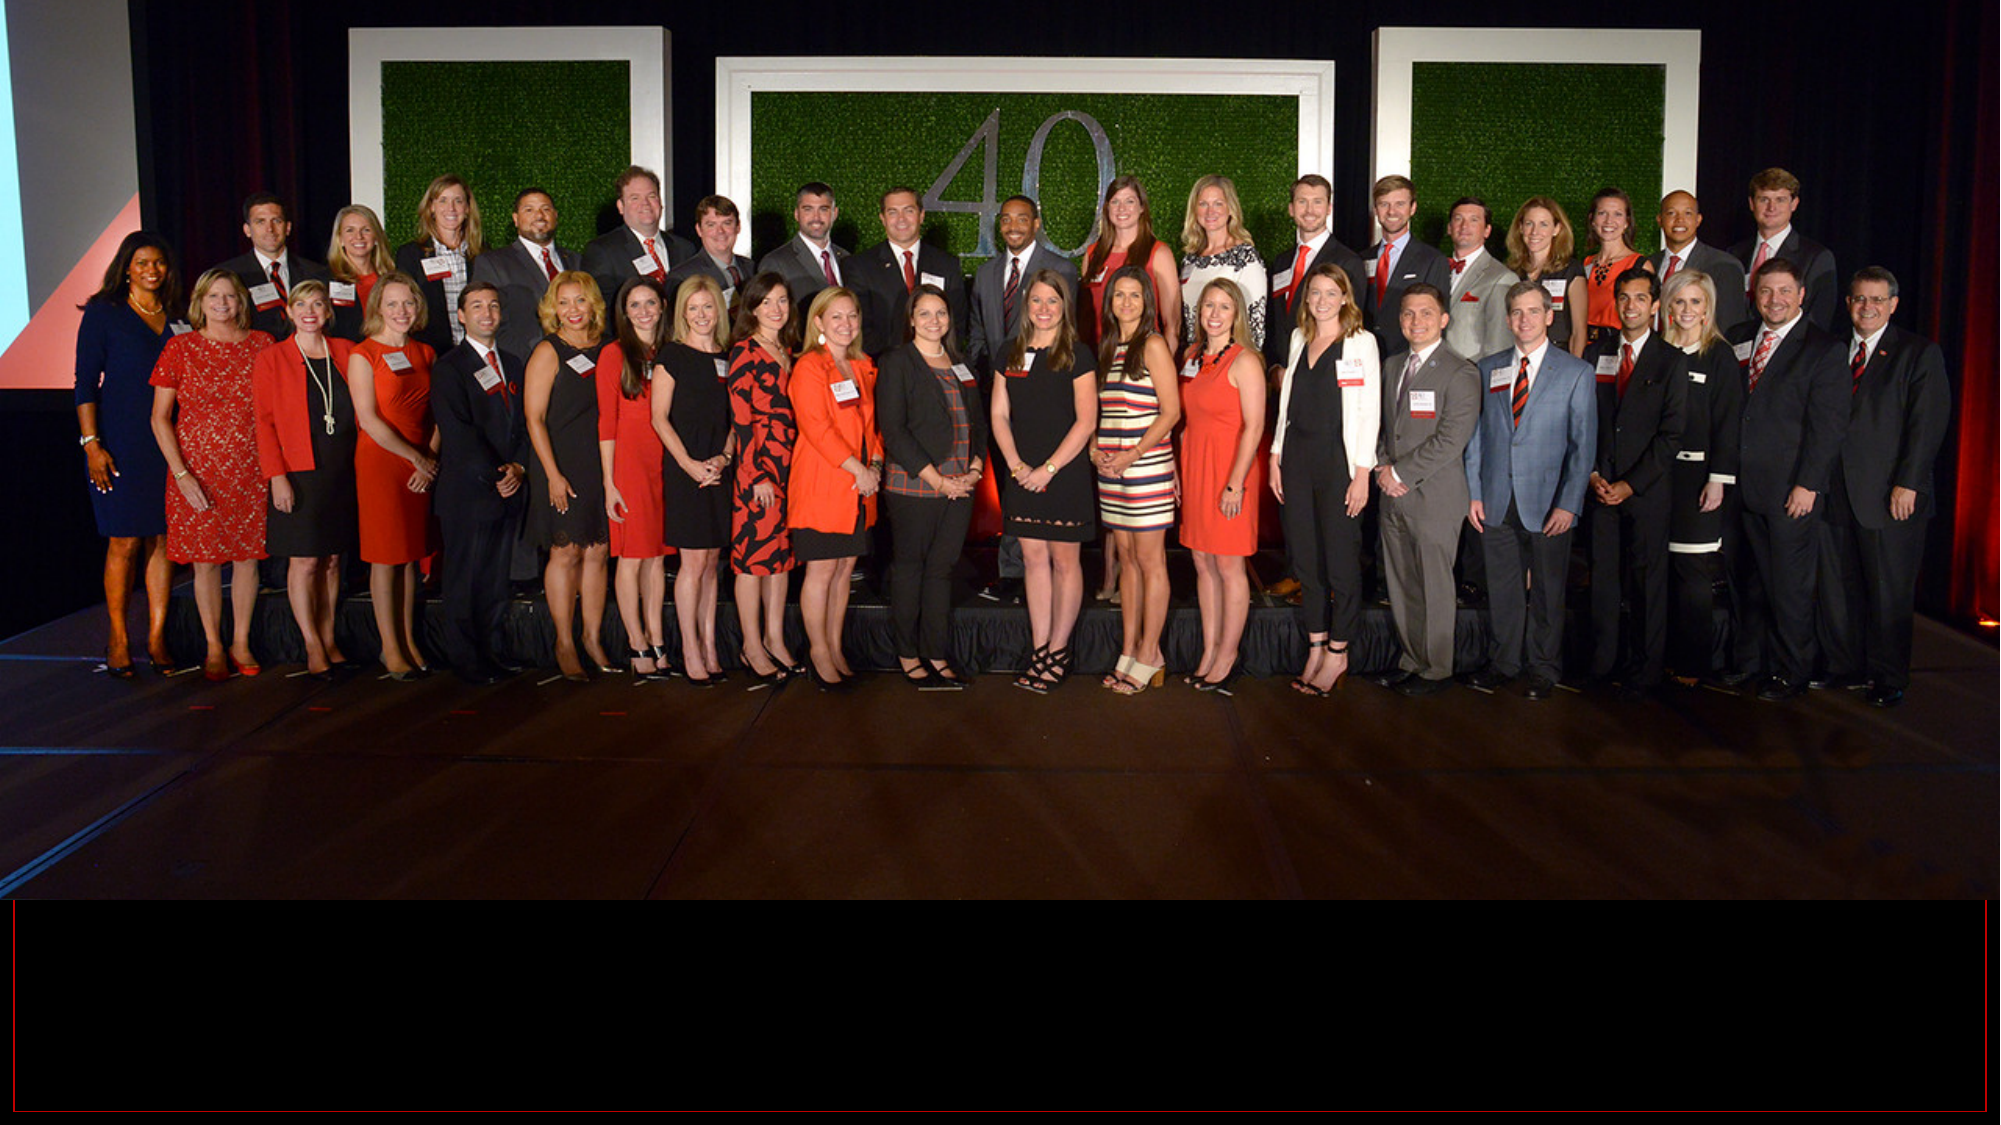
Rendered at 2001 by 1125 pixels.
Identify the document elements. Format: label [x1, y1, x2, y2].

picture [0, 0, 2000, 900]
